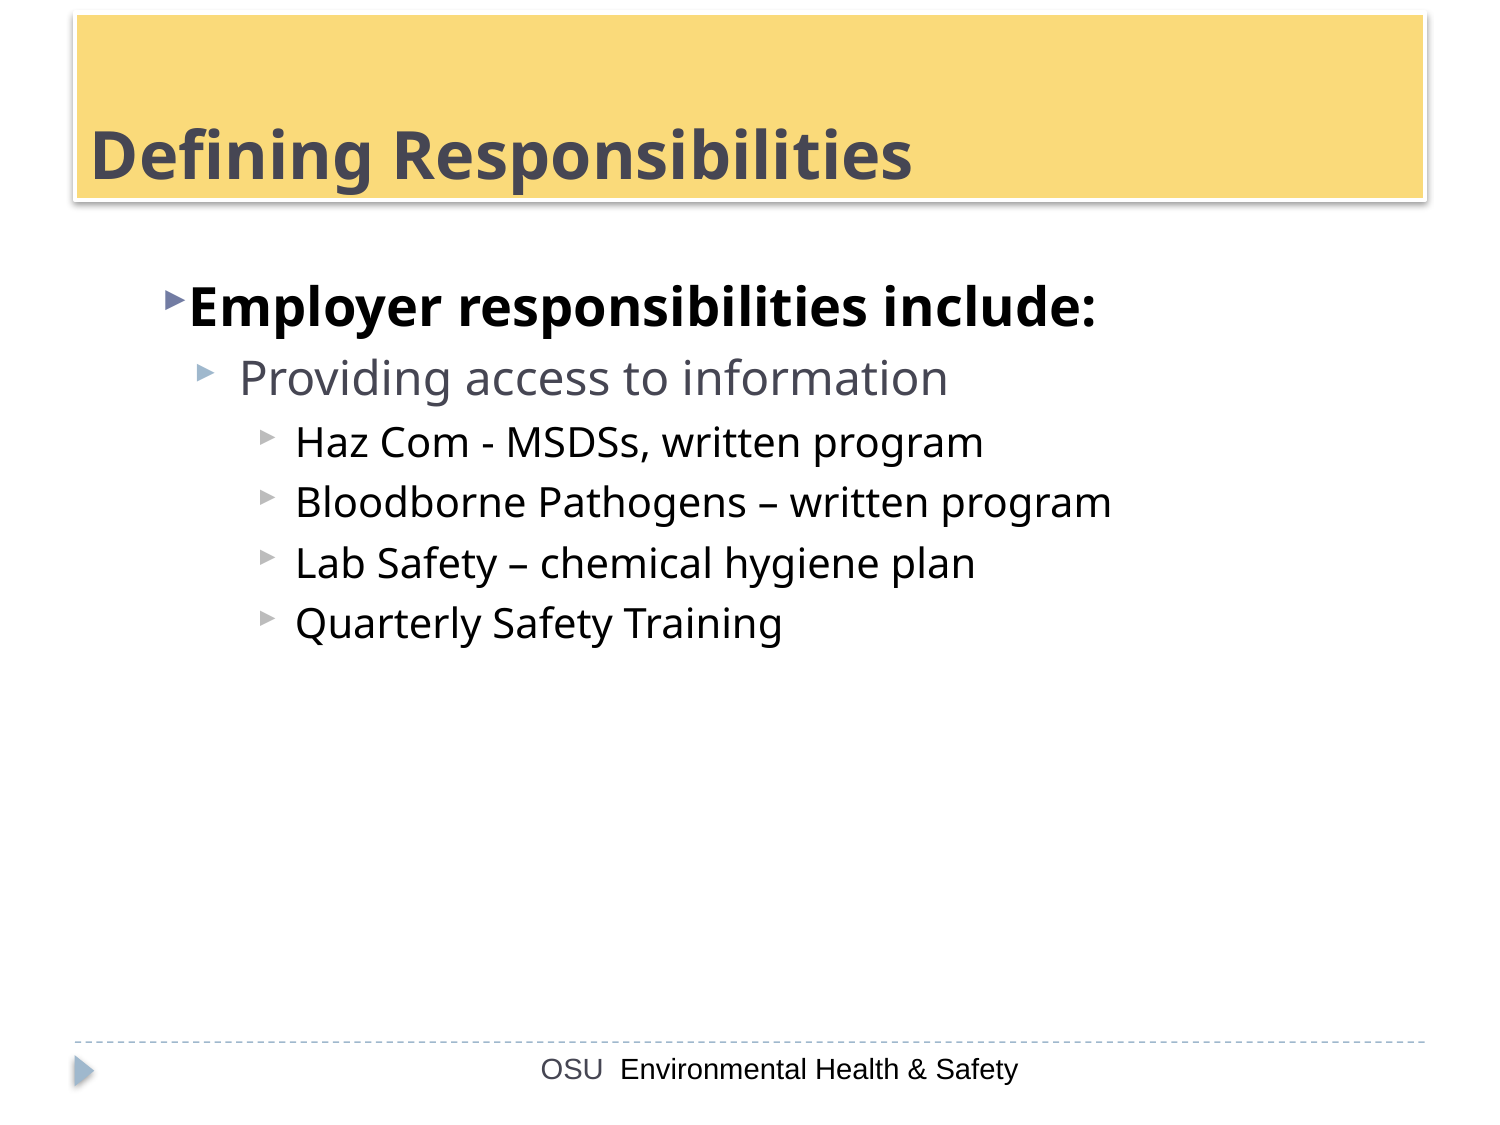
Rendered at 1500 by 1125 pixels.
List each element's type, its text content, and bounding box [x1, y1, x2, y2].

title Defining Responsibilities [73, 10, 1427, 202]
list Employer responsibilities include: Providing access to information Haz Com - MSDSs, written program Bloodborne Pathogens – written program Lab Safety – chemical hygiene plan Quarterly Safety Training [75, 264, 1425, 1075]
footer OSU Environmental Health & Safety [475, 1075, 1051, 1103]
